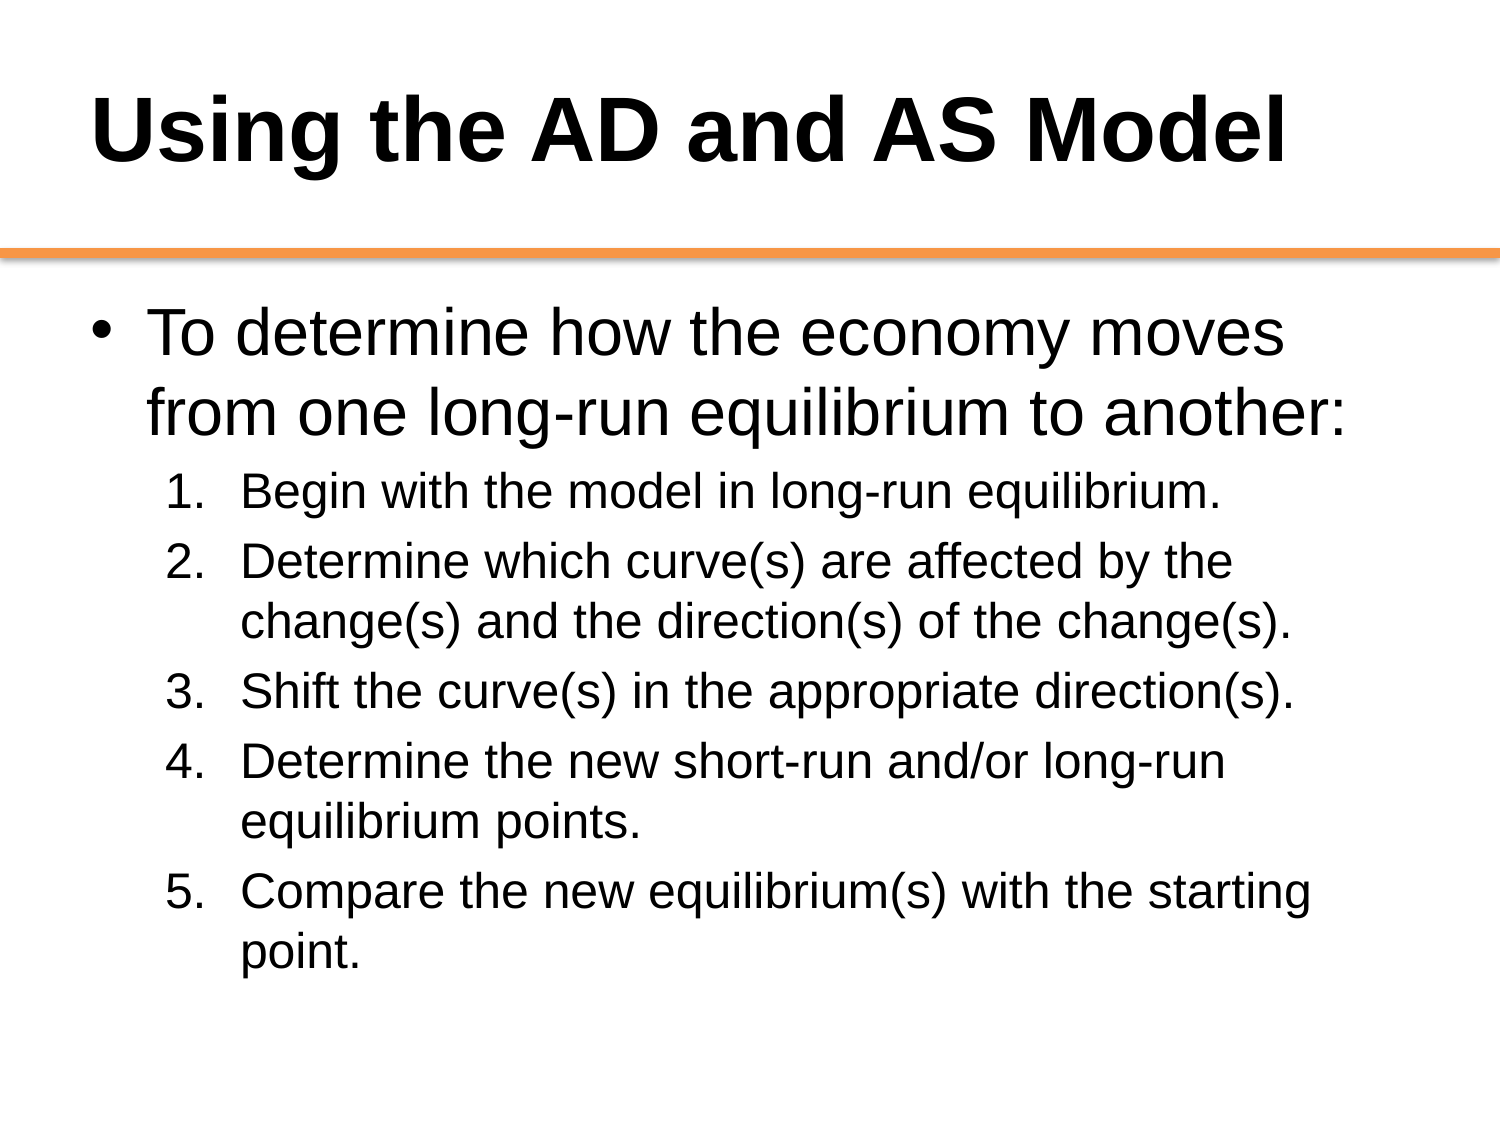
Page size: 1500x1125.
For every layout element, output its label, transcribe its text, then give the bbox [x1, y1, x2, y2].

list To determine how the economy moves from one long-run equilibrium to another: Begin with the model in long-run equilibrium. Determine which curve(s) are affected by the change(s) and the direction(s) of the change(s). Shift the curve(s) in the appropriate direction(s). Determine the new short-run and/or long-run equilibrium points. Compare the new equilibrium(s) with the starting point. [74, 280, 1426, 1085]
title Using the AD and AS Model [74, 0, 1426, 251]
